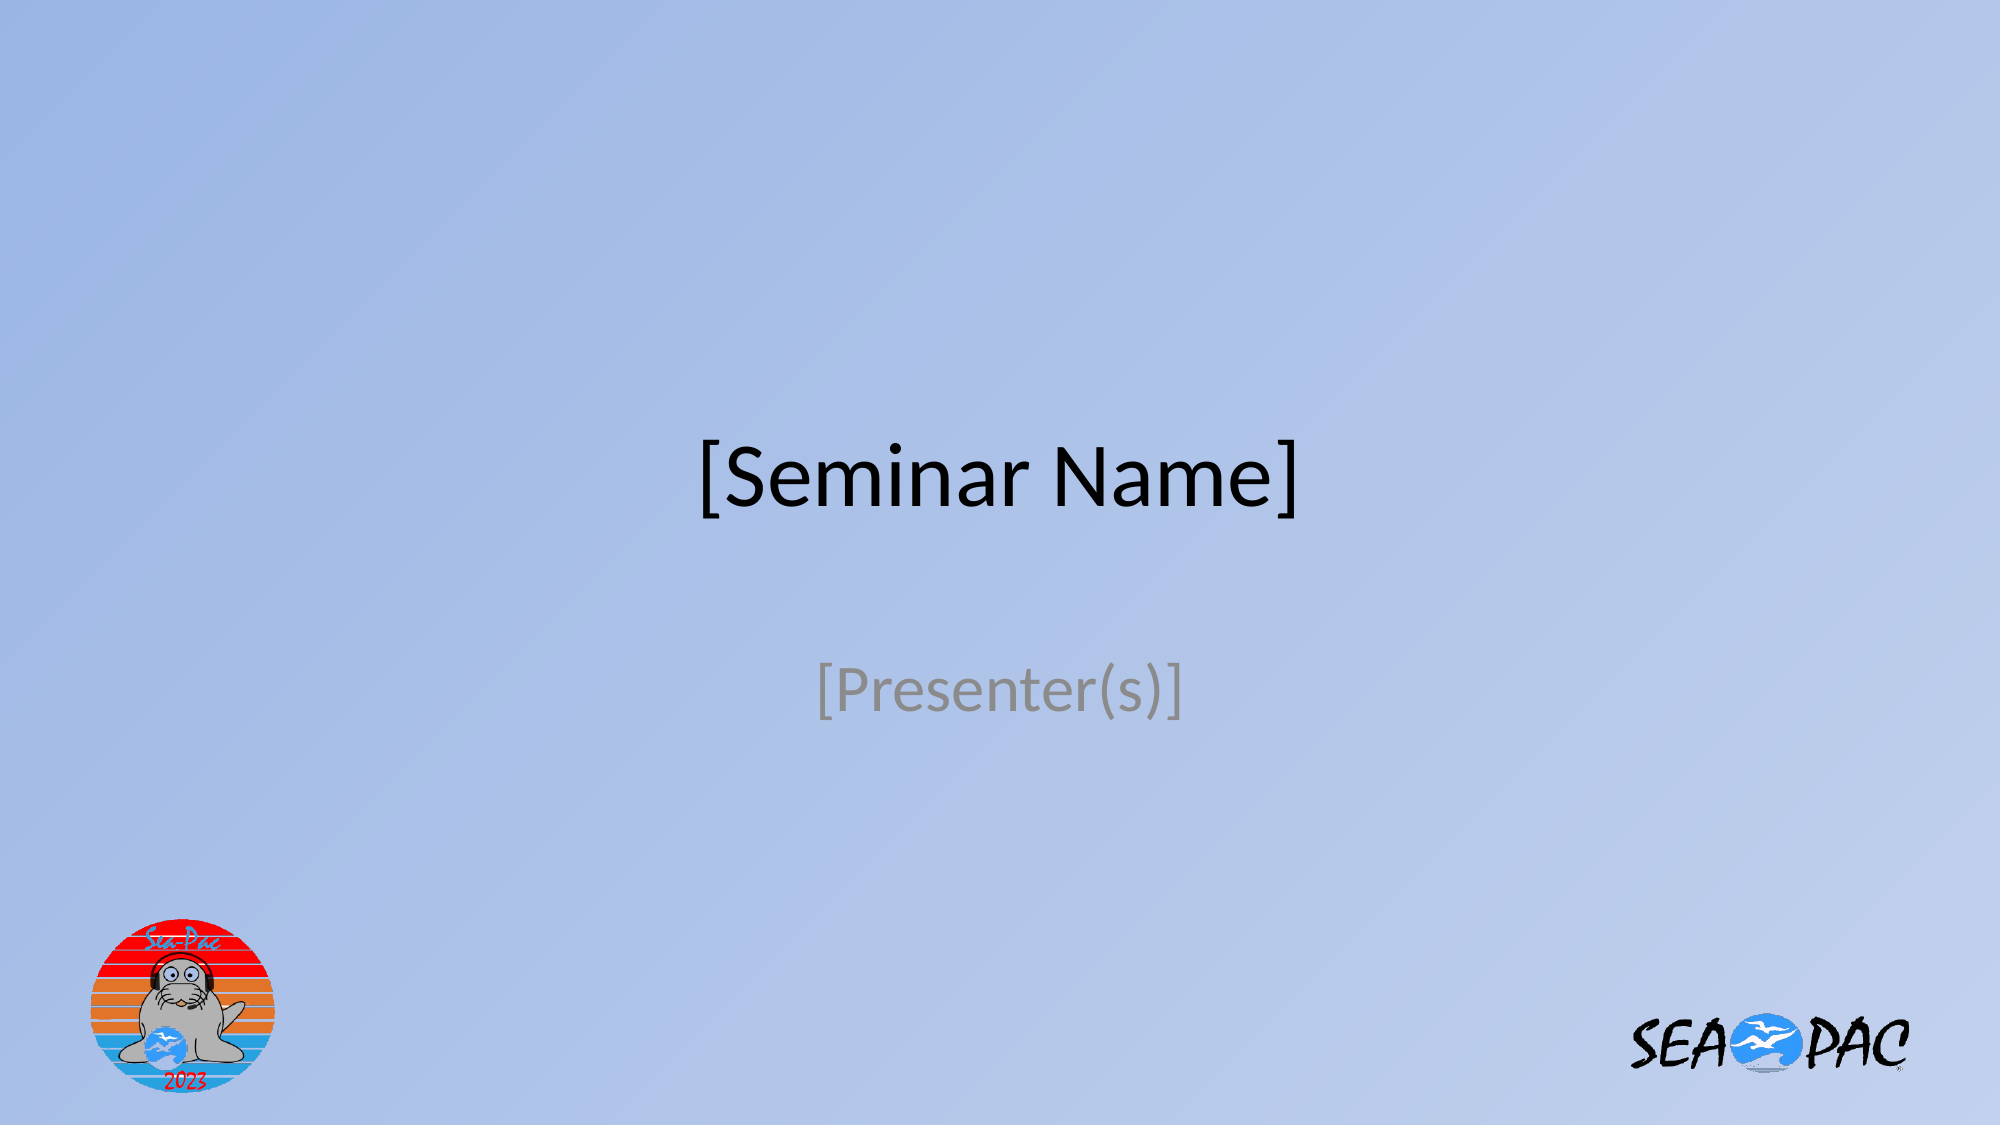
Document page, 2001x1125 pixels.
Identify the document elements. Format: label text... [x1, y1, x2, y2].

subtitle [Presenter(s)] [300, 637, 1700, 925]
title [Seminar Name] [150, 349, 1850, 591]
picture [83, 916, 286, 1105]
picture [1625, 1012, 1917, 1076]
